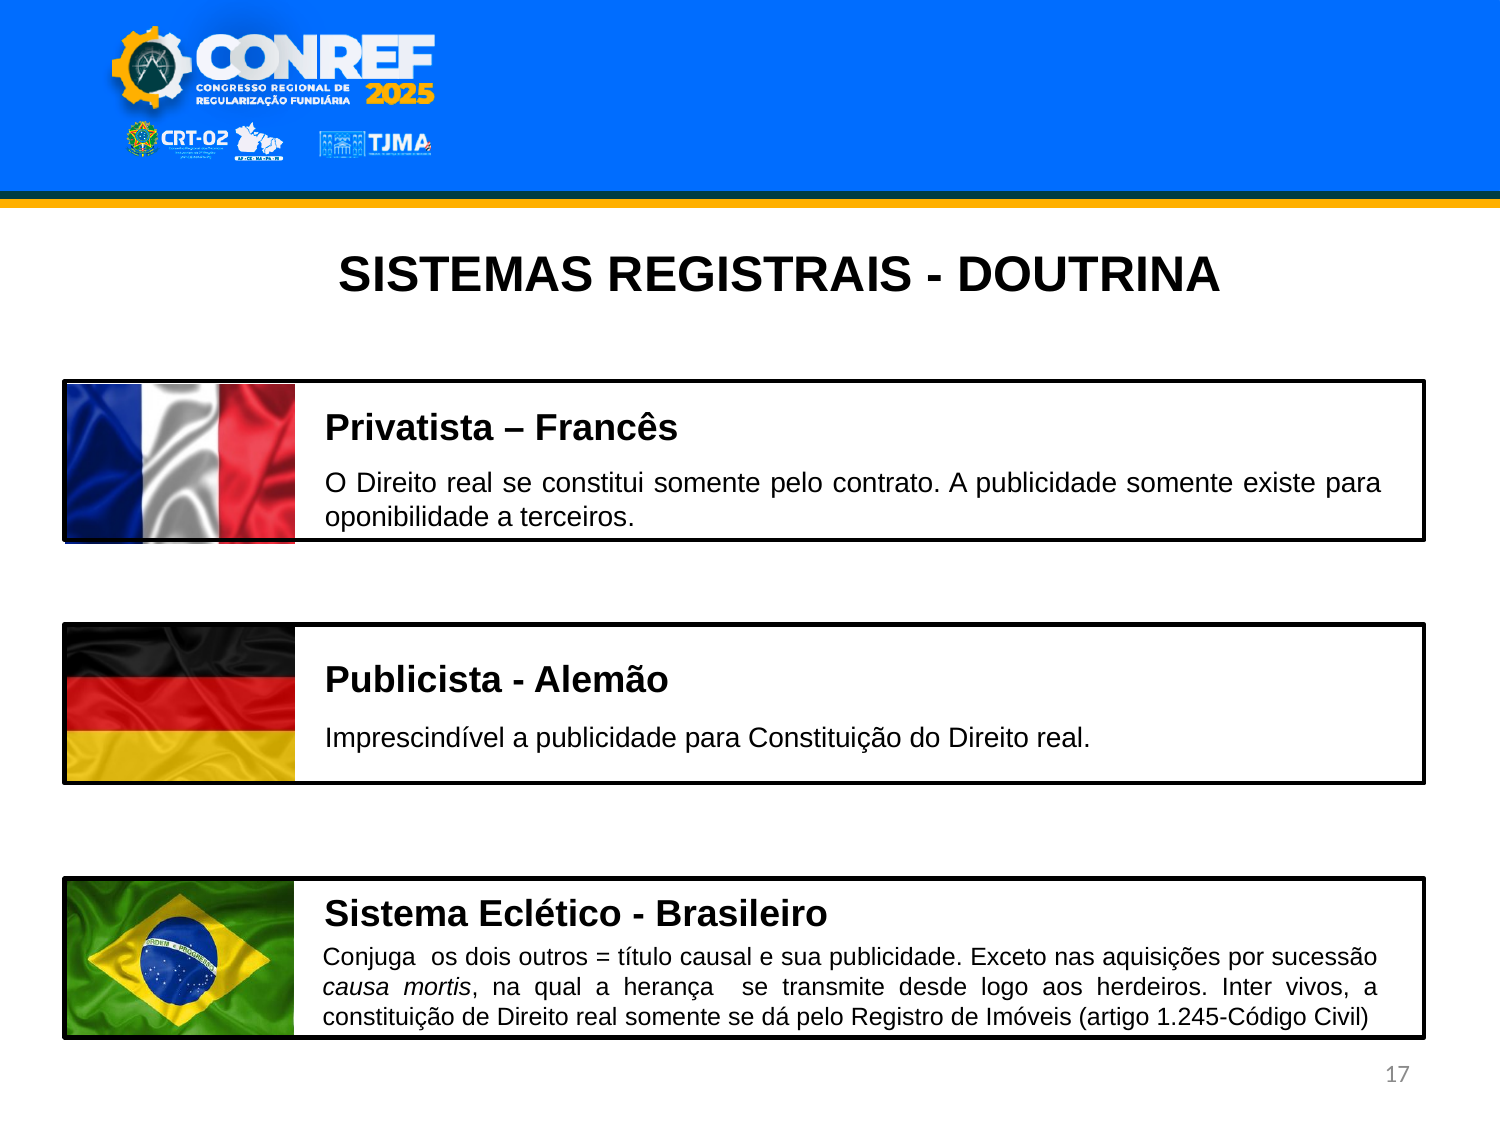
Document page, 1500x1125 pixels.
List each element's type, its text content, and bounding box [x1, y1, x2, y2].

picture [64, 877, 295, 1040]
title SISTEMAS REGISTRAIS - DOUTRINA [100, 224, 1461, 318]
text_box [295, 876, 1426, 1040]
picture [64, 384, 295, 544]
slide_number 17 [1074, 1042, 1425, 1103]
text_box [62, 622, 1426, 785]
text_box [62, 379, 1426, 542]
picture [0, 0, 1500, 209]
picture [64, 624, 295, 785]
